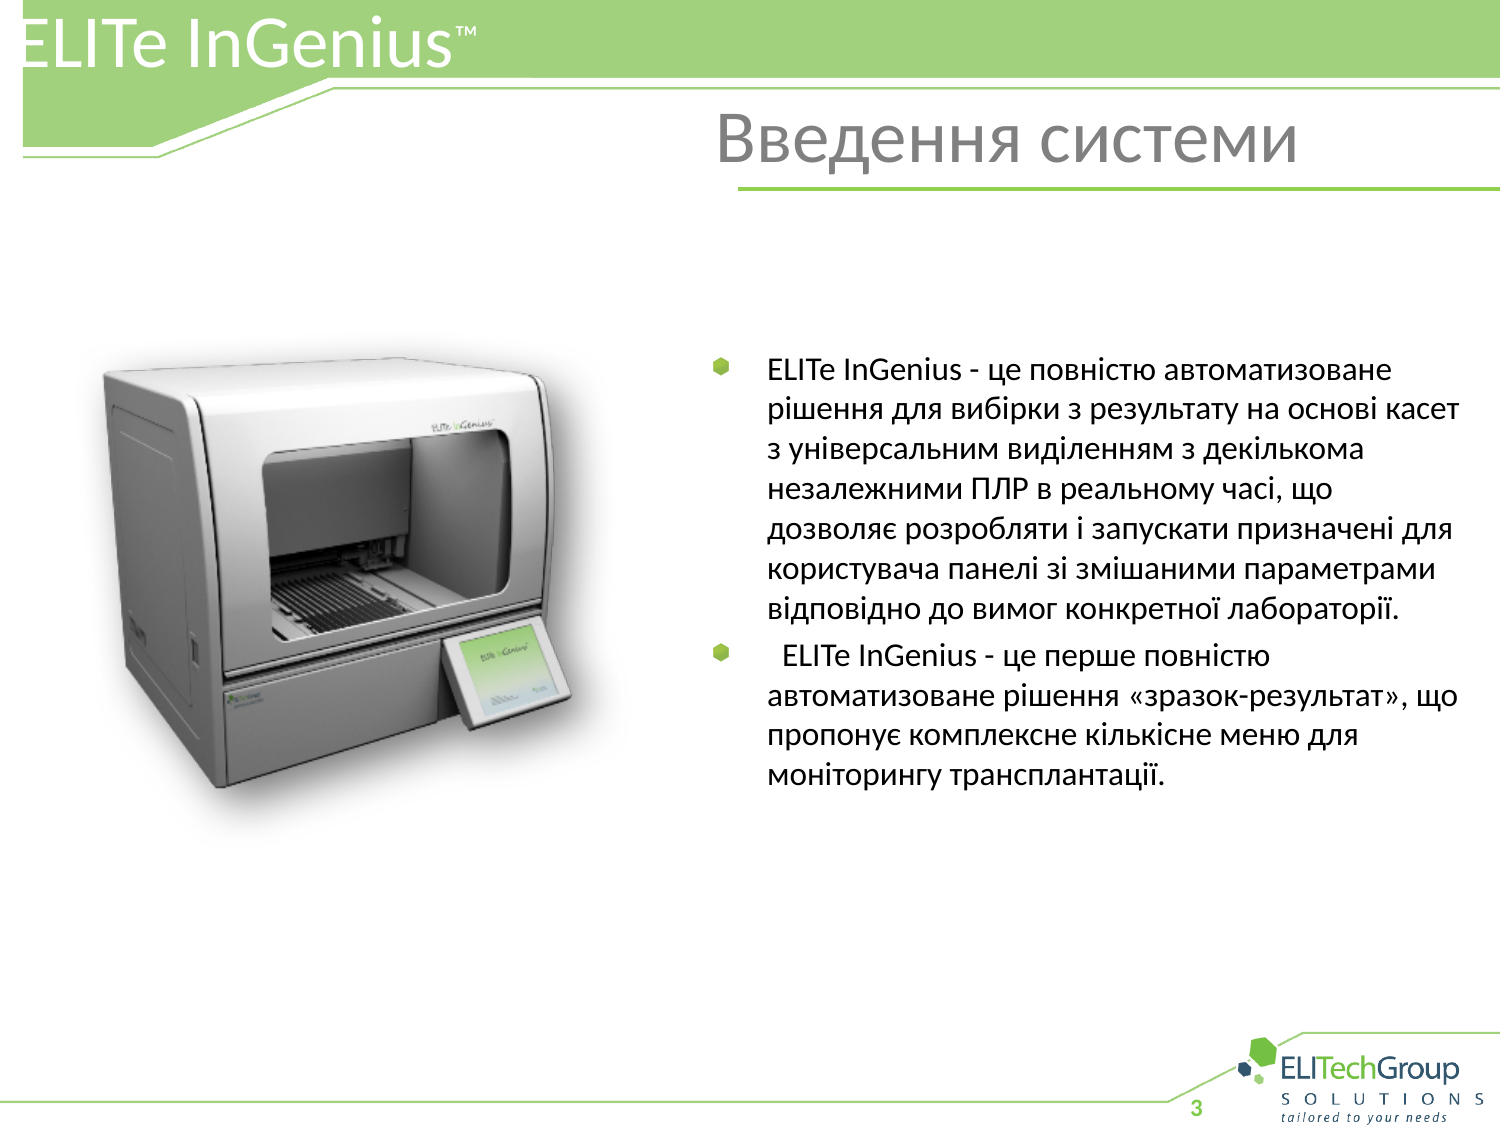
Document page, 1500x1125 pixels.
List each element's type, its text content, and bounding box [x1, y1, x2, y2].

text_box ELITe InGenius™ [0, 0, 1500, 90]
text_box Введення системи [333, 39, 1500, 227]
picture [0, 90, 1500, 1125]
text_box 4 виділення [753, 339, 790, 856]
text_box ELITe InGenius - це повністю автоматизоване рішення для вибірки з результату на основі касет з універсальним виділенням з декількома незалежними ПЛР в реальному часі, що дозволяє розробляти і запускати призначені для користувача панелі зі змішаними параметрами відповідно до вимог конкретної лабораторії. ELITe InGenius - це перше повністю автоматизоване рішення «зразок-результат», що пропонує комплексне кількісне меню для моніторингу трансплантації. [787, 339, 1486, 856]
